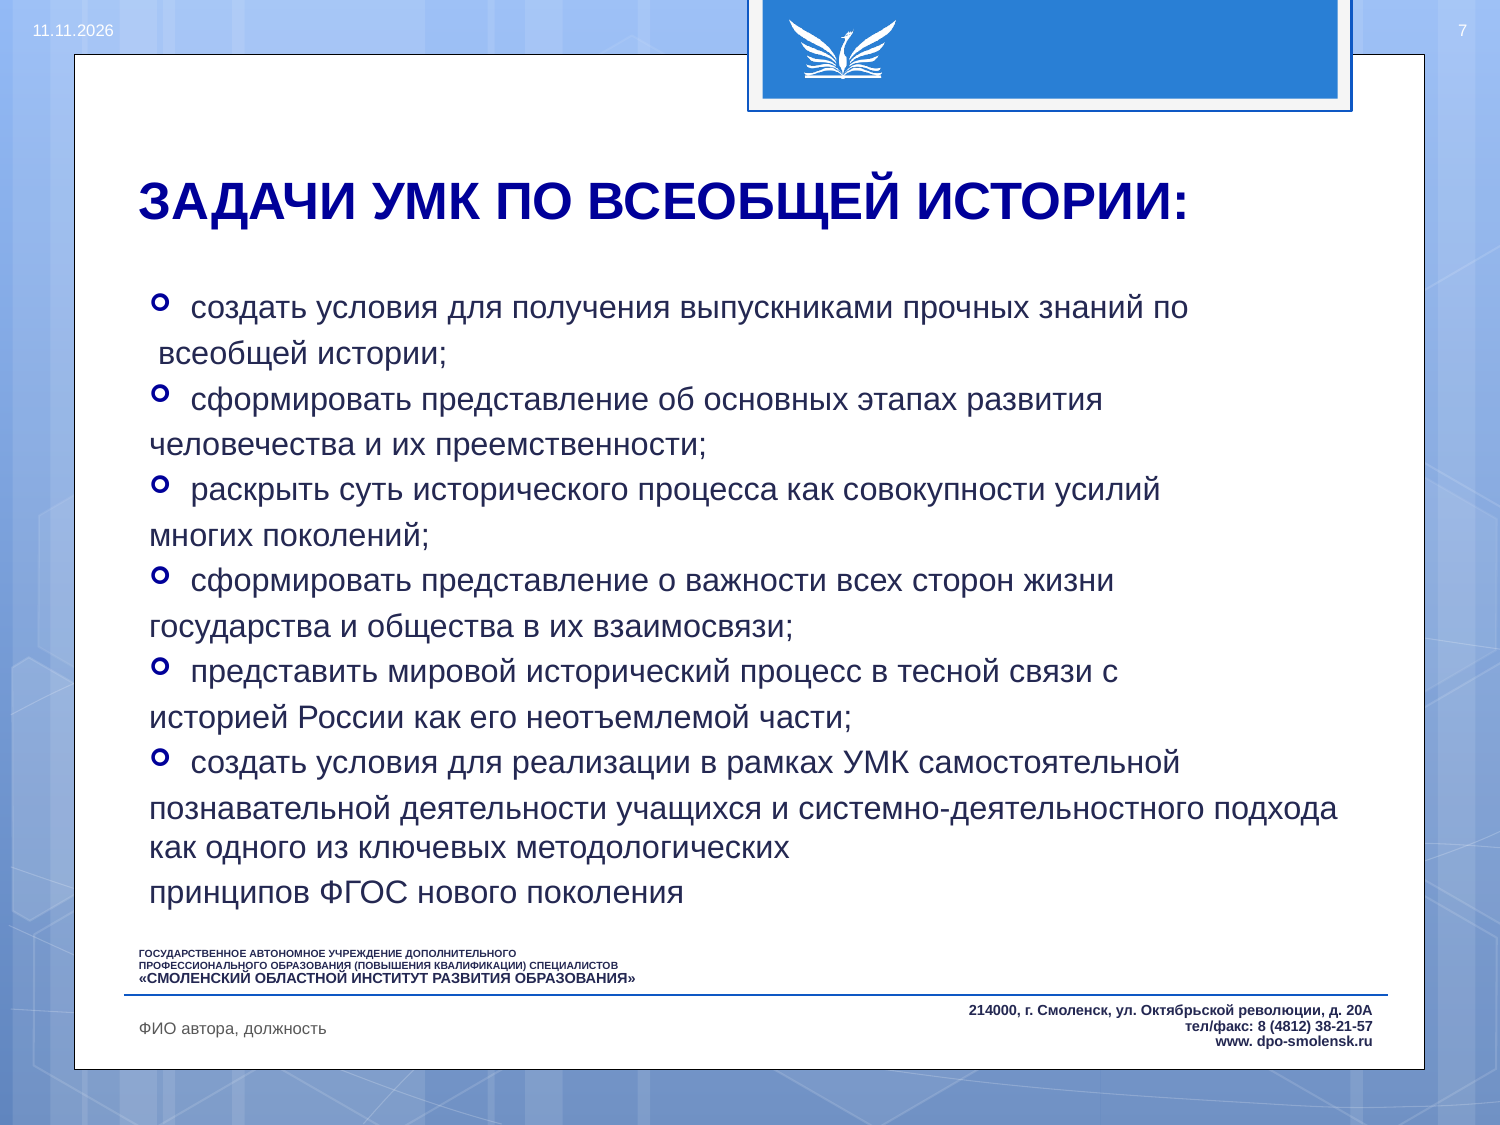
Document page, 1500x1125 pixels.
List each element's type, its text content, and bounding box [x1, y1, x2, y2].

footer ФИО автора, должность [123, 1009, 699, 1047]
slide_number 7 [1411, 9, 1483, 51]
title ЗАДАЧИ УМК ПО ВСЕОБЩЕЙ ИСТОРИИ: [123, 137, 1388, 260]
picture [789, 19, 896, 79]
list создать условия для получения выпускниками прочных знаний по всеобщей истории; сформировать представление об основных этапах развития человечества и их преемственности; раскрыть суть исторического процесса как совокупности усилий многих поколений; сформировать представление о важности всех сторон жизни государства и общества в их взаимосвязи; представить мировой исторический процесс в тесной связи с историей России как его неотъемлемой части; создать условия для реализации в рамках УМК самостоятельной познавательной деятельности учащихся и системно-деятельностного подхода как одного из ключевых методологических принципов ФГОС нового поколения [123, 278, 1388, 929]
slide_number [17, 9, 148, 51]
